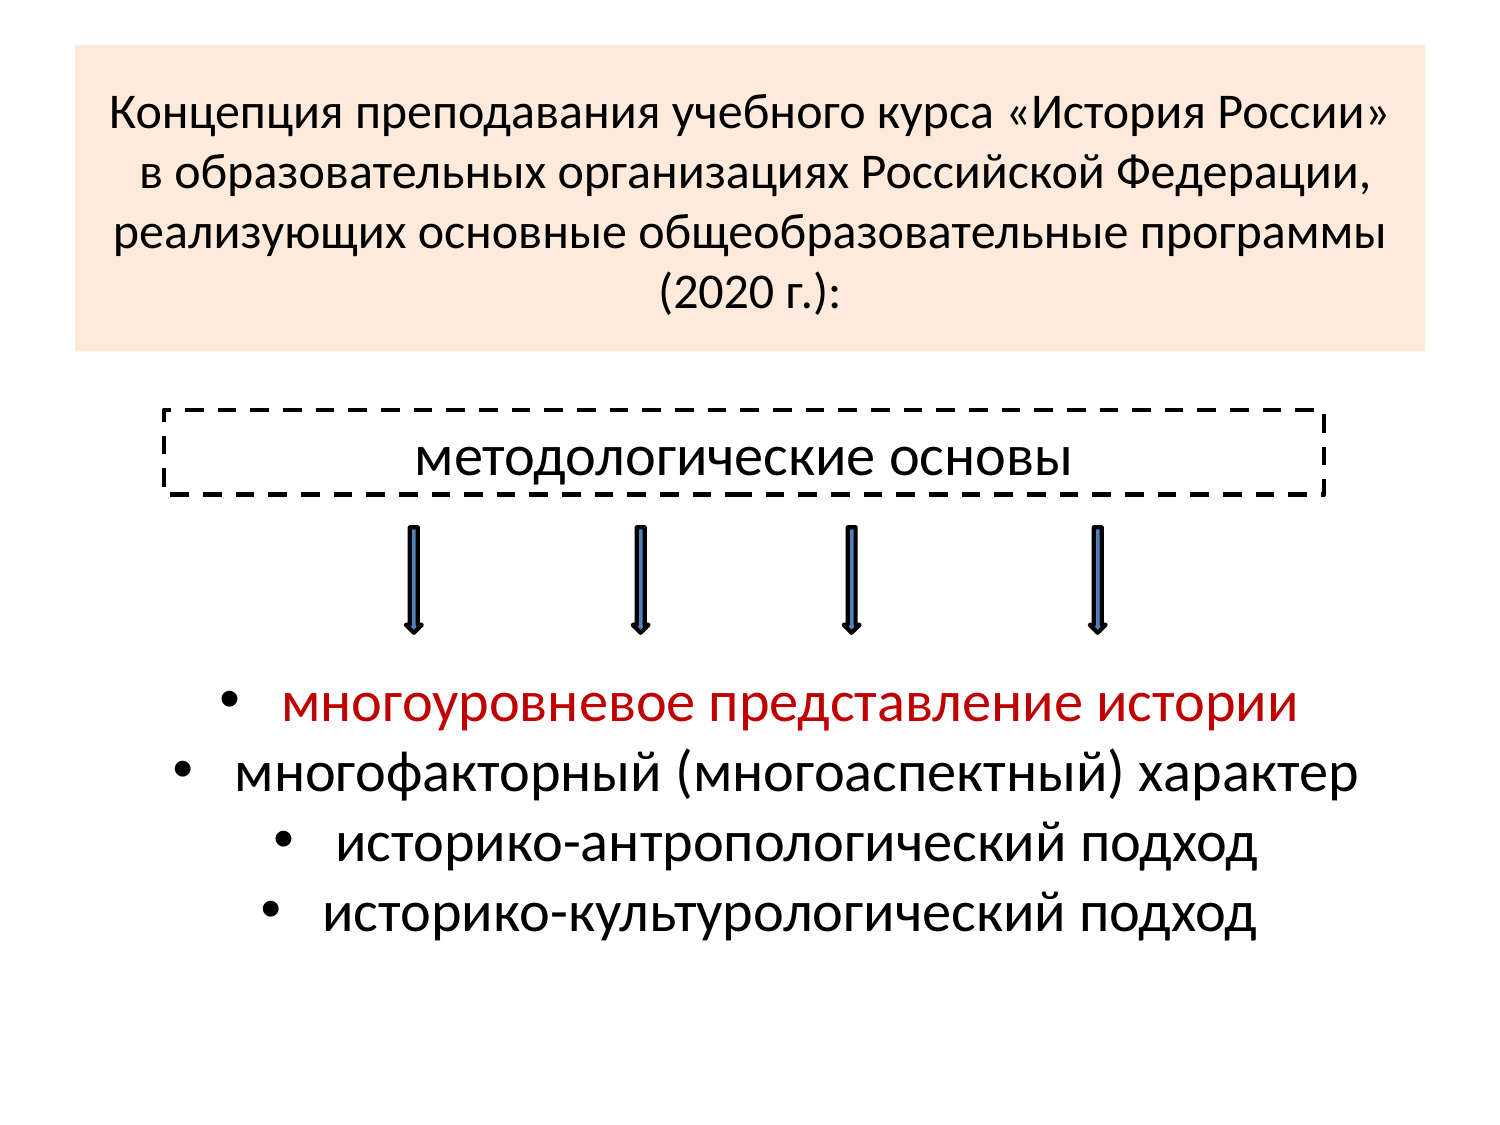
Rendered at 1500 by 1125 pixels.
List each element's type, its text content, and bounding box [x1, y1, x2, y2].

title Концепция преподавания учебного курса «История России» в образовательных организациях Российской Федерации, реализующих основные общеобразовательные программы (2020 г.): [75, 45, 1425, 352]
text_box методологические основы [164, 410, 1325, 495]
text_box [841, 525, 862, 635]
text_box [630, 525, 651, 635]
text_box многоуровневое представление истории многофакторный (многоаспектный) характер историко-антропологический подход историко-культурологический подход [105, 656, 1442, 951]
text_box [1087, 525, 1108, 635]
text_box [403, 525, 424, 635]
